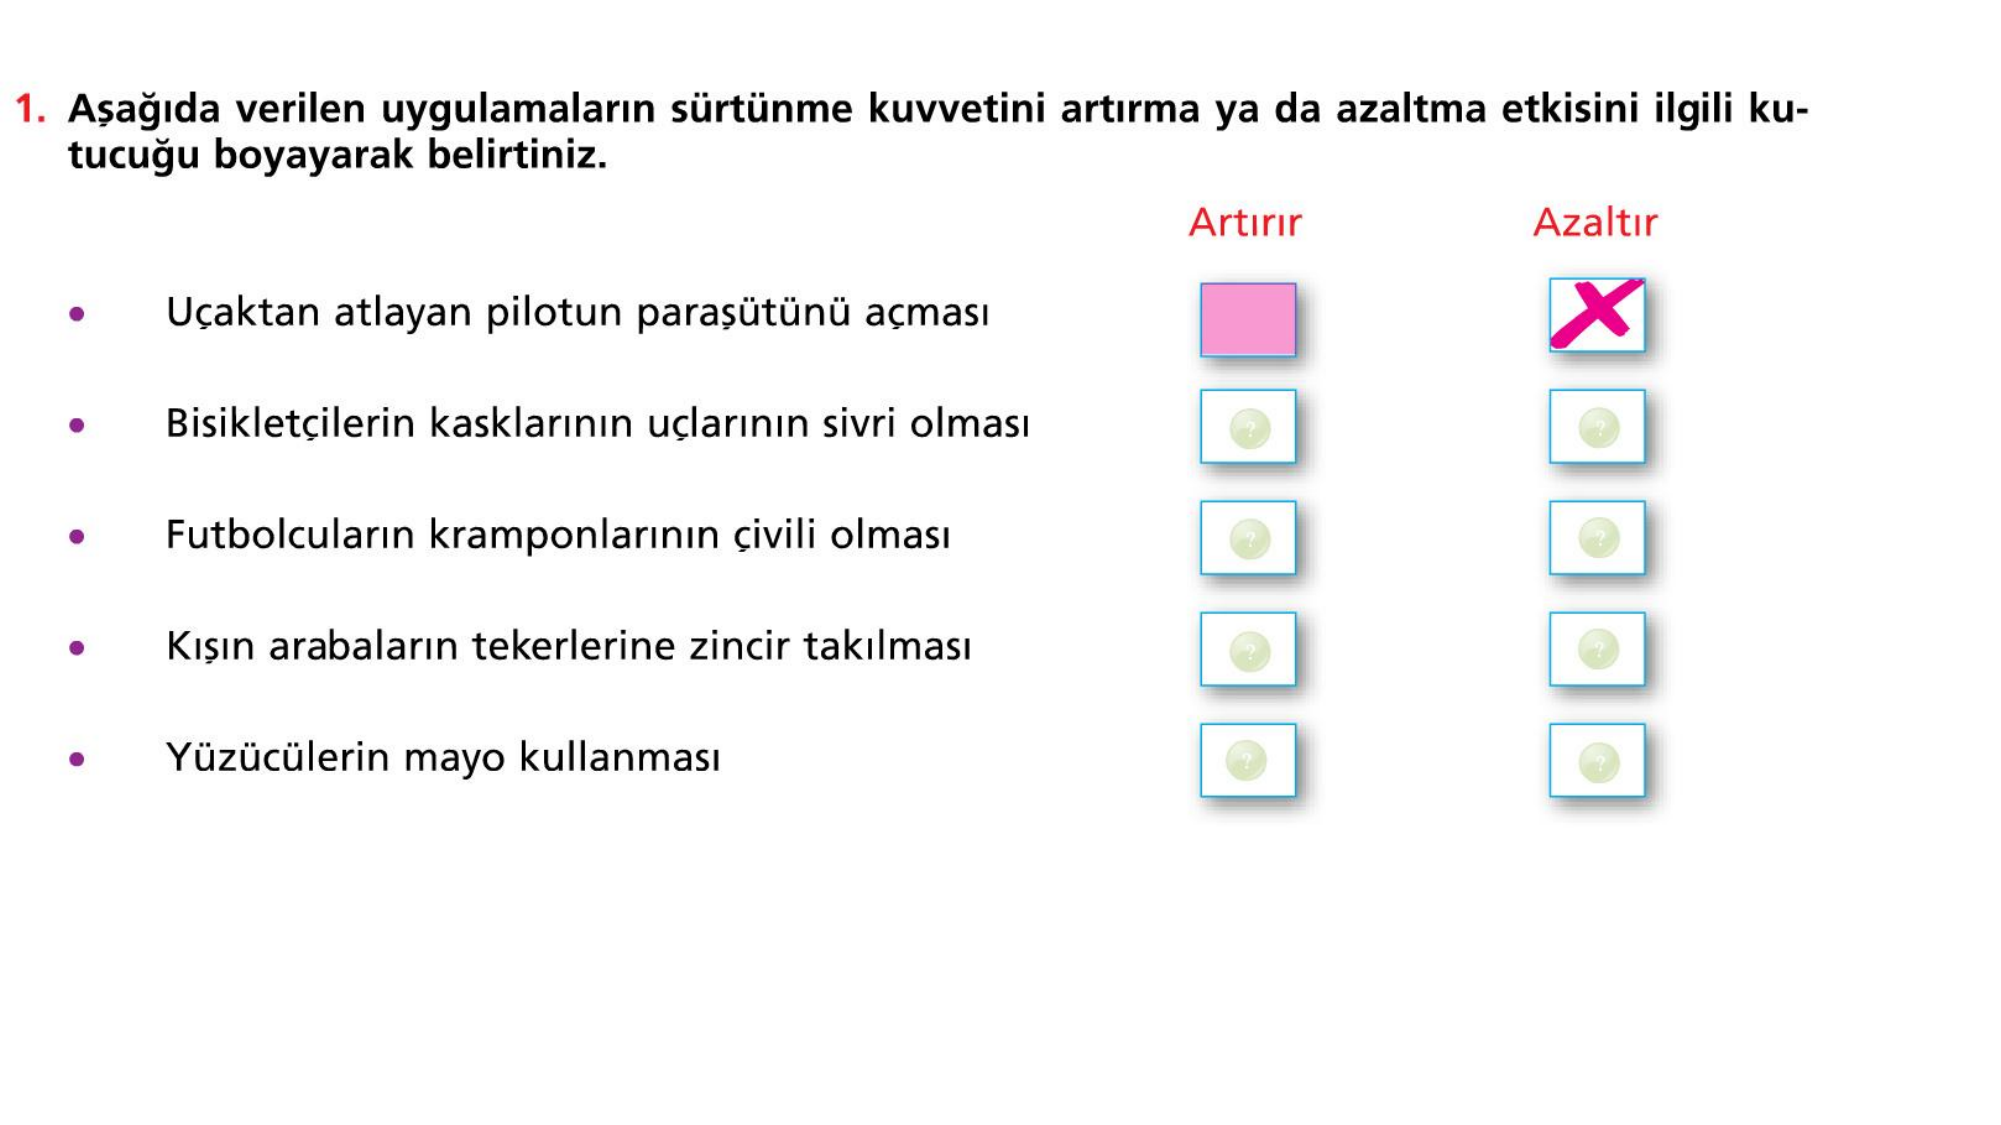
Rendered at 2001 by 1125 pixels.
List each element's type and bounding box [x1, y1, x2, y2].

picture [0, 61, 2000, 1063]
